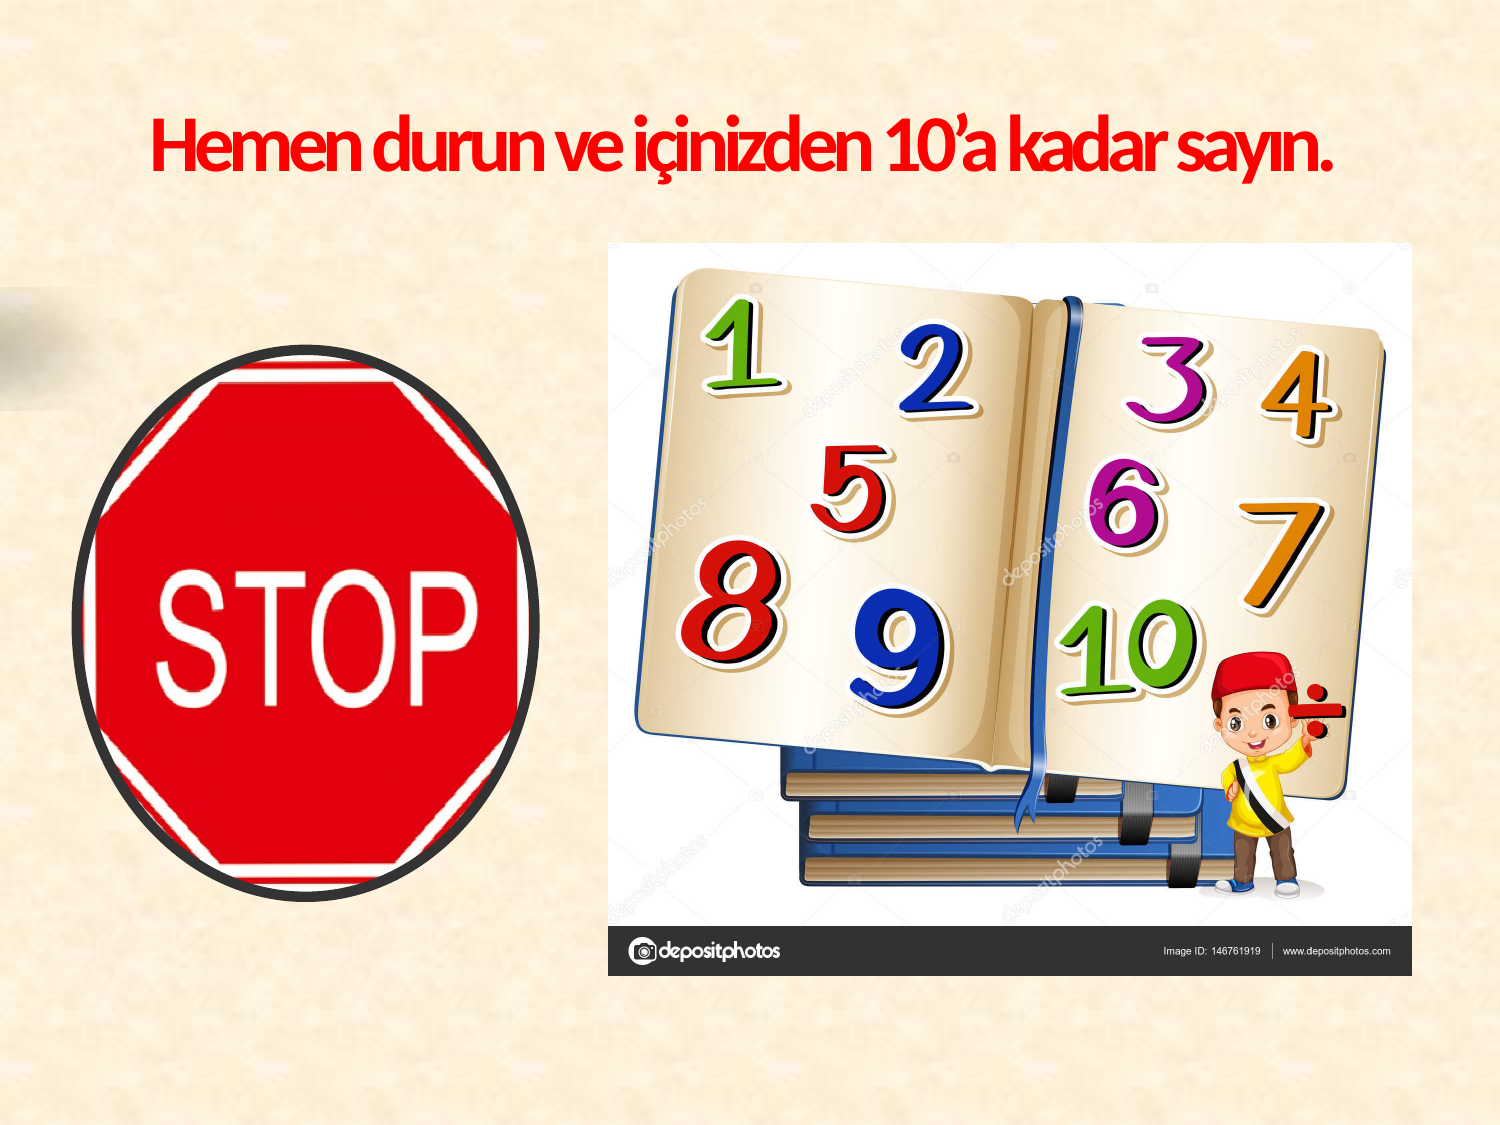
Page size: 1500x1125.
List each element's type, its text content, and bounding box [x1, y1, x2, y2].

title Hemen durun ve içinizden 10’a kadar sayın. [75, 45, 1425, 233]
picture [0, 0, 1500, 1125]
